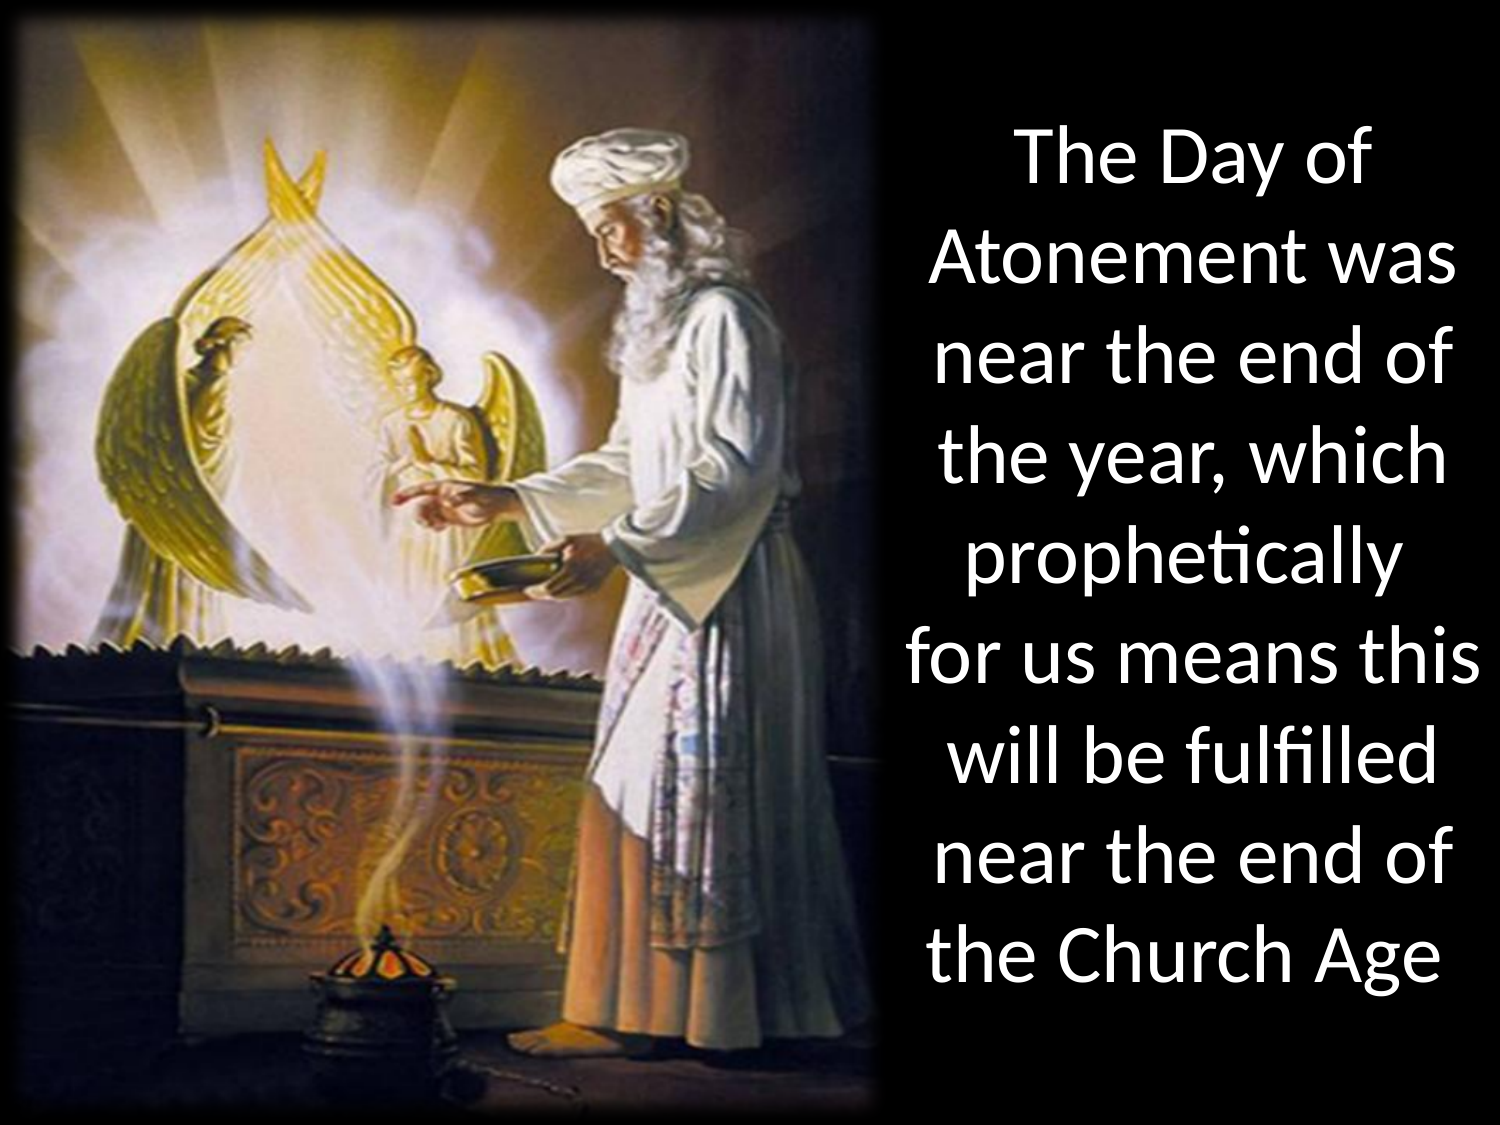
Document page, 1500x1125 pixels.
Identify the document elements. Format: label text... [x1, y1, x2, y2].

title The Day of Atonement was near the end of the year, which prophetically for us means this will be fulfilled near the end of the Church Age [887, 0, 1500, 1100]
picture [0, 1, 890, 1125]
